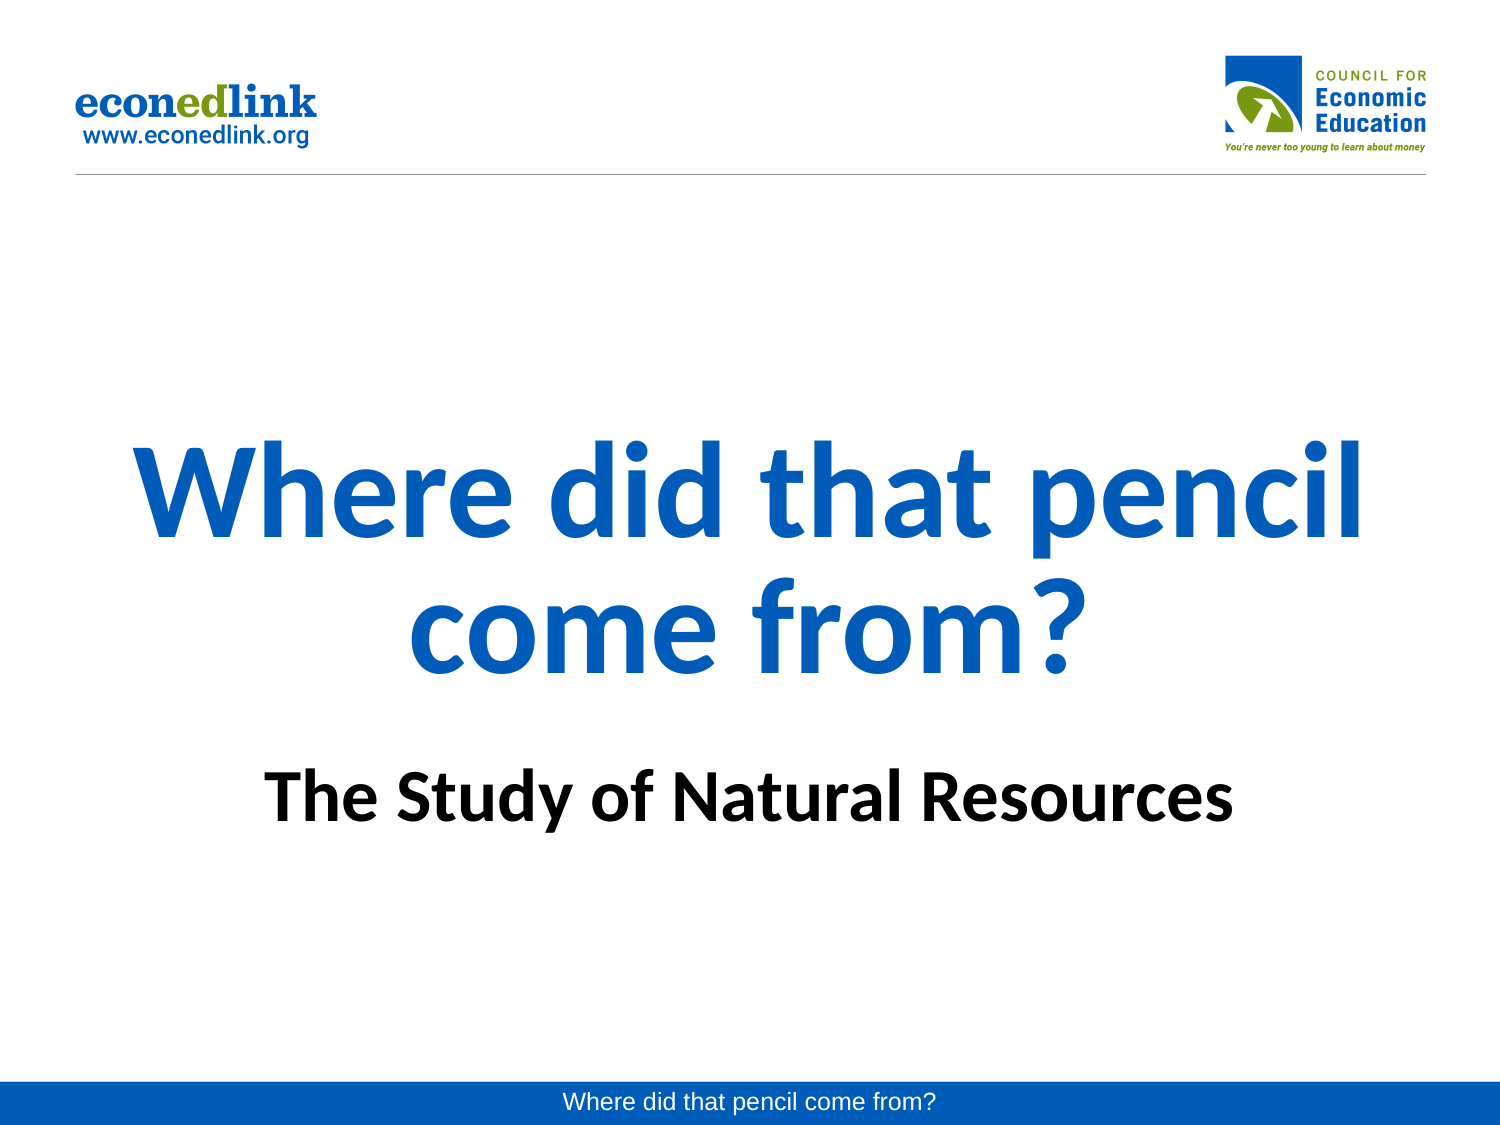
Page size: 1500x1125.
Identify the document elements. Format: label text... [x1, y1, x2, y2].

picture [0, 0, 1500, 1125]
title Where did that pencil come from? The Study of Natural Resources [112, 512, 1388, 754]
